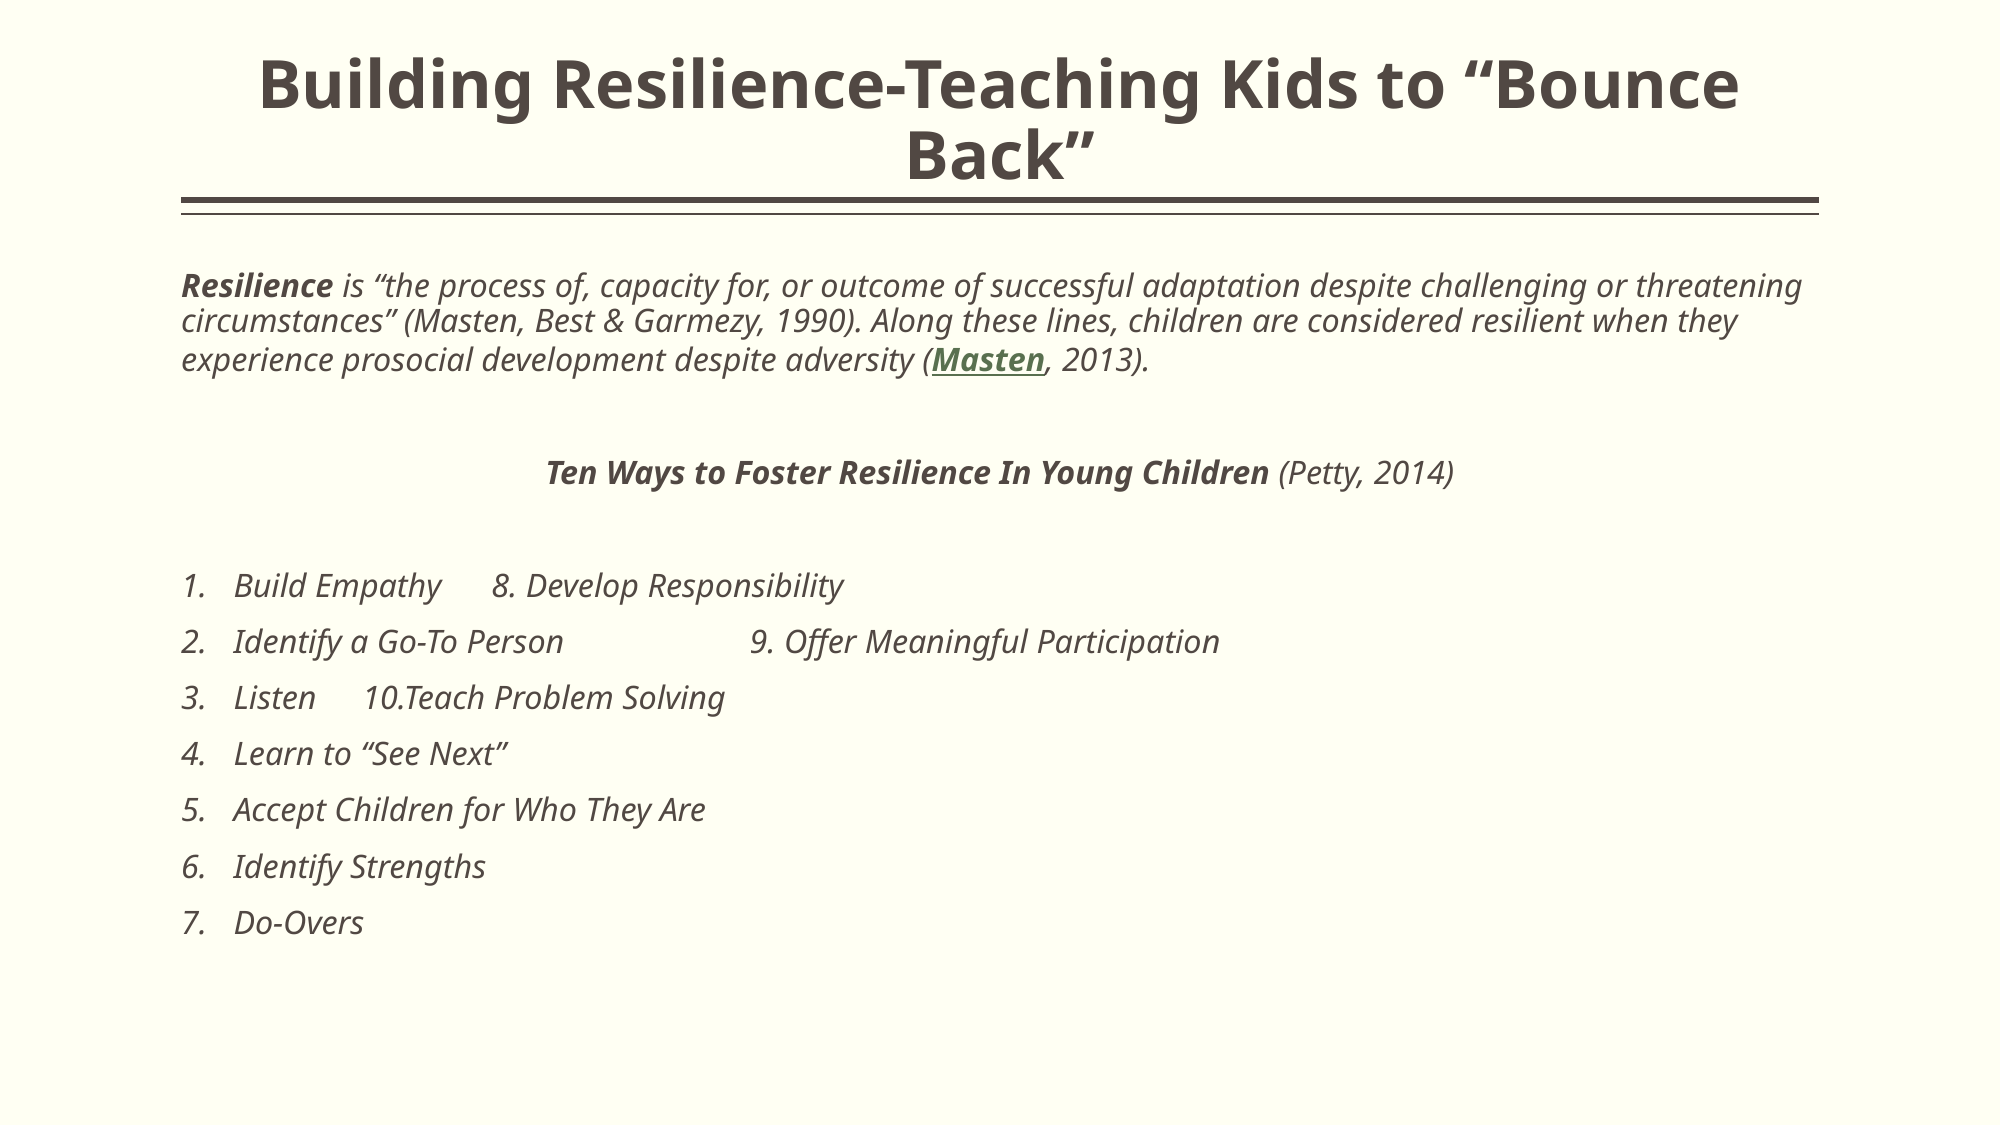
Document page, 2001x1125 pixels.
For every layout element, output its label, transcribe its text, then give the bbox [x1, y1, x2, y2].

title Building Resilience-Teaching Kids to “Bounce Back” [162, 22, 1838, 202]
list Resilience is “the process of, capacity for, or outcome of successful adaptation despite challenging or threatening circumstances” (Masten, Best & Garmezy, 1990). Along these lines, children are considered resilient when they experience prosocial development despite adversity (Masten, 2013). Ten Ways to Foster Resilience In Young Children (Petty, 2014) Build Empathy 8. Develop Responsibility Identify a Go-To Person 9. Offer Meaningful Participation Listen 10.Teach Problem Solving Learn to “See Next” Accept Children for Who They Are Identify Strengths Do-Overs [181, 262, 1819, 1013]
